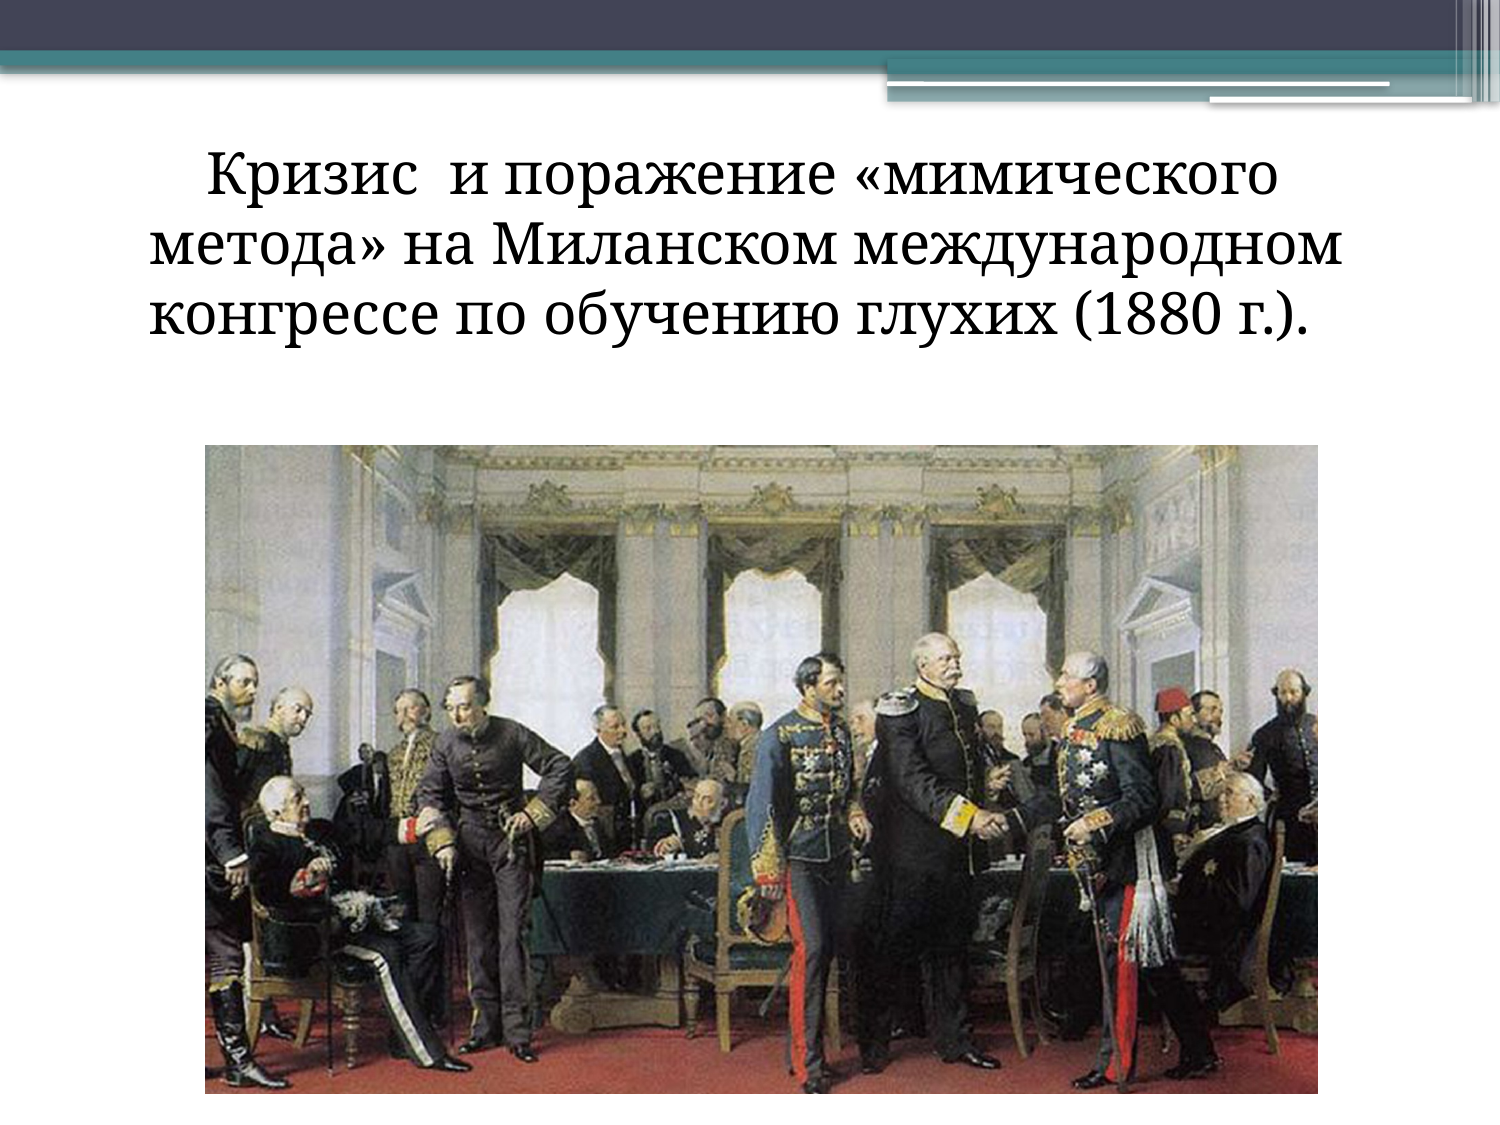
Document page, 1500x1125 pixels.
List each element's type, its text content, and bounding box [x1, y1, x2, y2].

picture [205, 445, 1319, 1094]
list Кризис и поражение «мимического метода» на Миланском международном конгрессе по обучению глухих (1880 г.). [75, 128, 1425, 1005]
